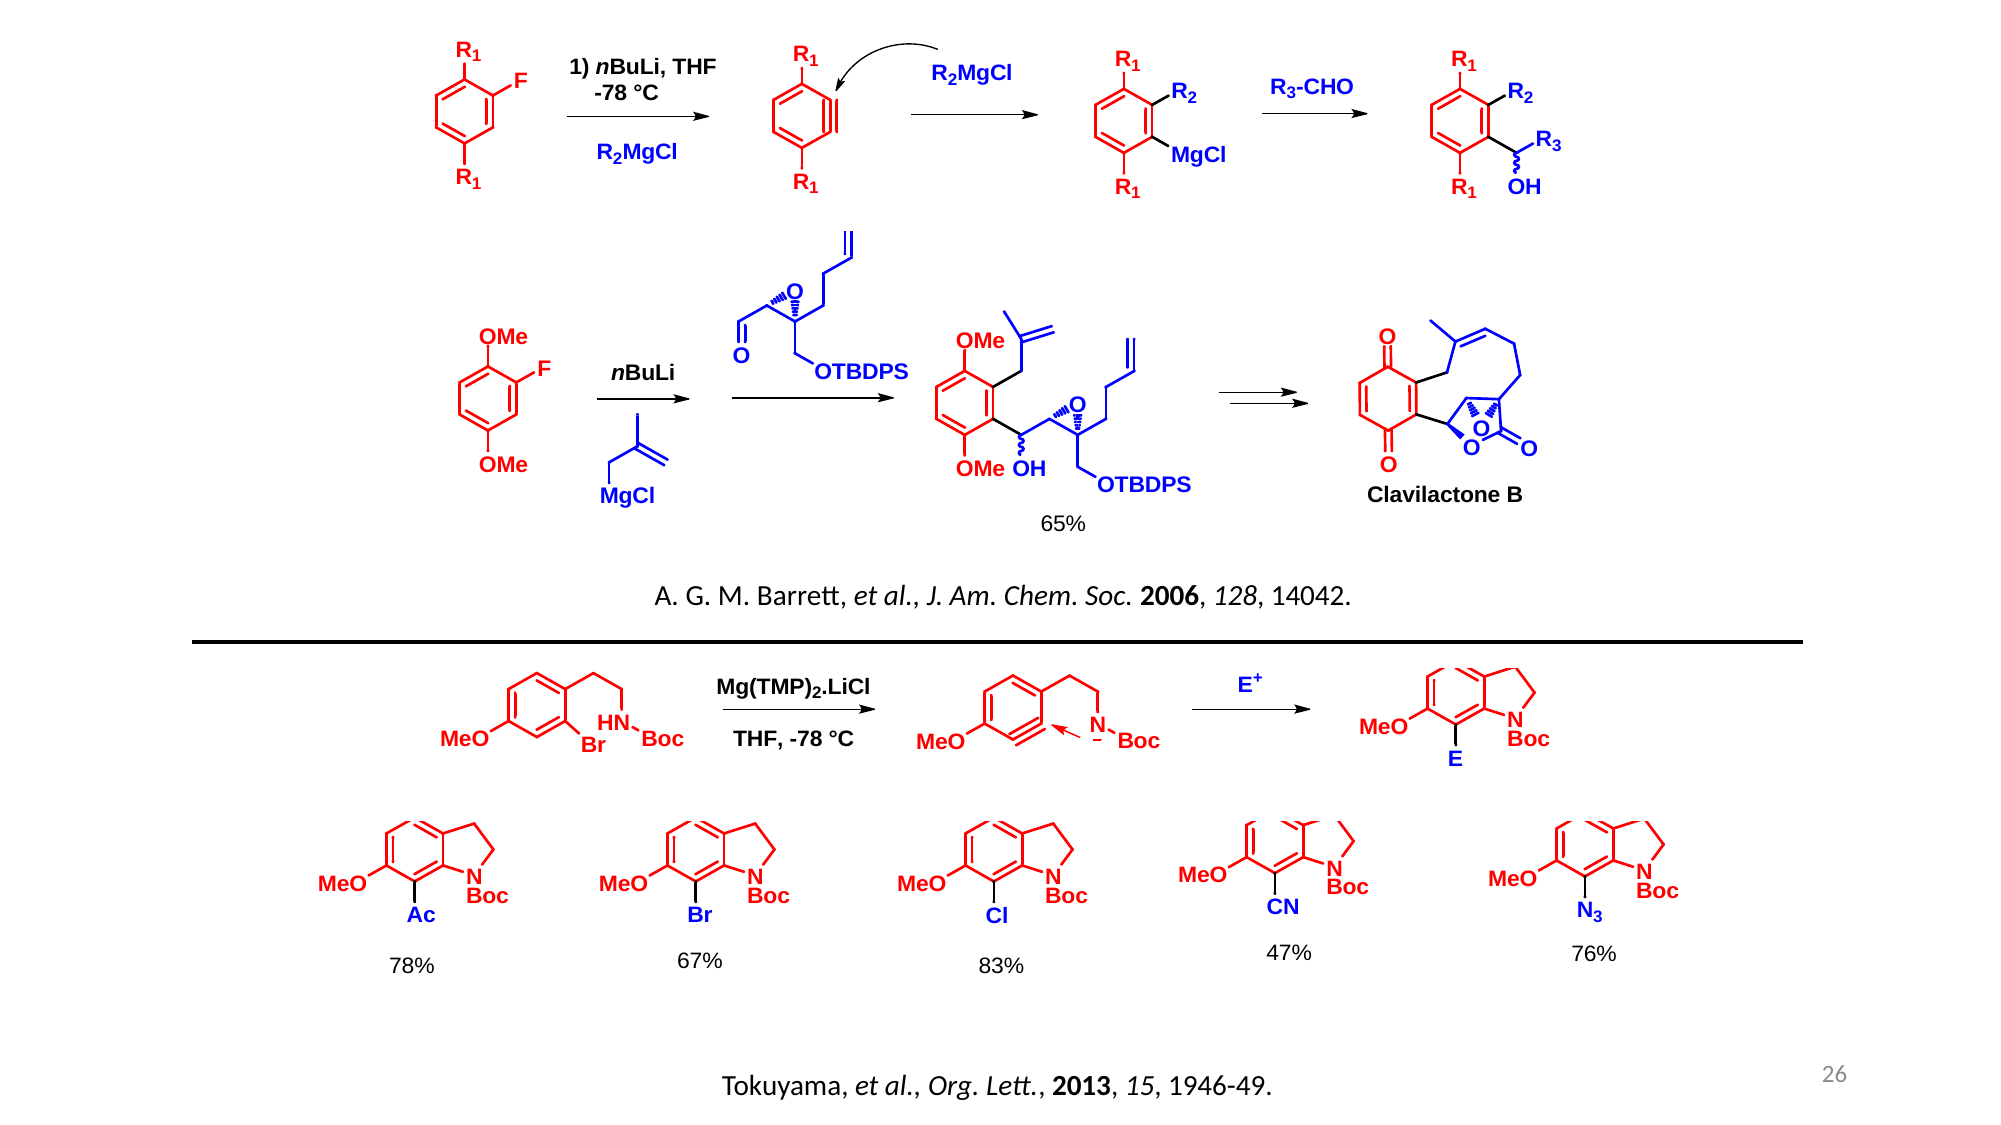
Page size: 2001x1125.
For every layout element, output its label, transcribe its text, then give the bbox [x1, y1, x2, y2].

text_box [454, 231, 1553, 558]
slide_number 26 [1412, 1042, 1863, 1103]
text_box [436, 668, 1564, 785]
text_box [431, 38, 1576, 213]
text_box A. G. M. Barrett, et al., J. Am. Chem. Soc. 2006, 128, 14042. [639, 568, 1368, 619]
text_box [313, 821, 1695, 1005]
text_box Tokuyama, et al., Org. Lett., 2013, 15, 1946-49. [706, 1059, 1288, 1109]
